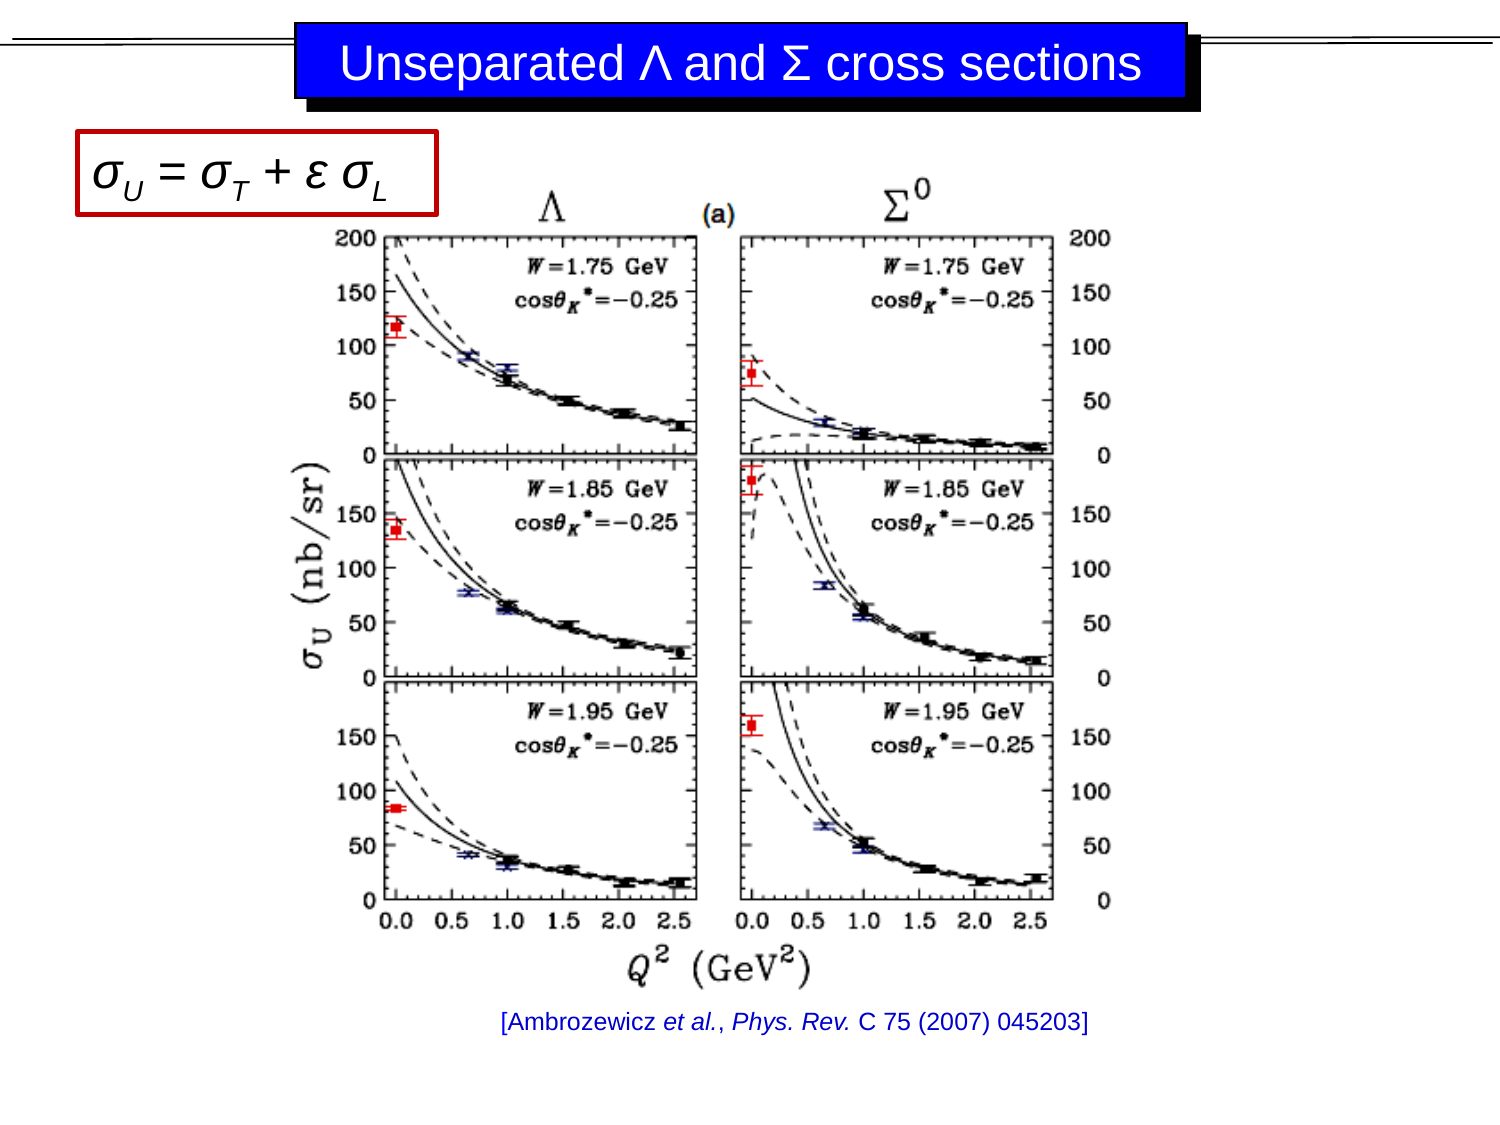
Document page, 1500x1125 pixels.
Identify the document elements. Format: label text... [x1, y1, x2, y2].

text_box σU = σT + ε σL [77, 131, 437, 215]
picture [284, 150, 1129, 1013]
title Unseparated Λ and Σ cross sections [294, 22, 1188, 99]
text_box [Ambrozewicz et al., Phys. Rev. C 75 (2007) 045203] [485, 1017, 1131, 1044]
